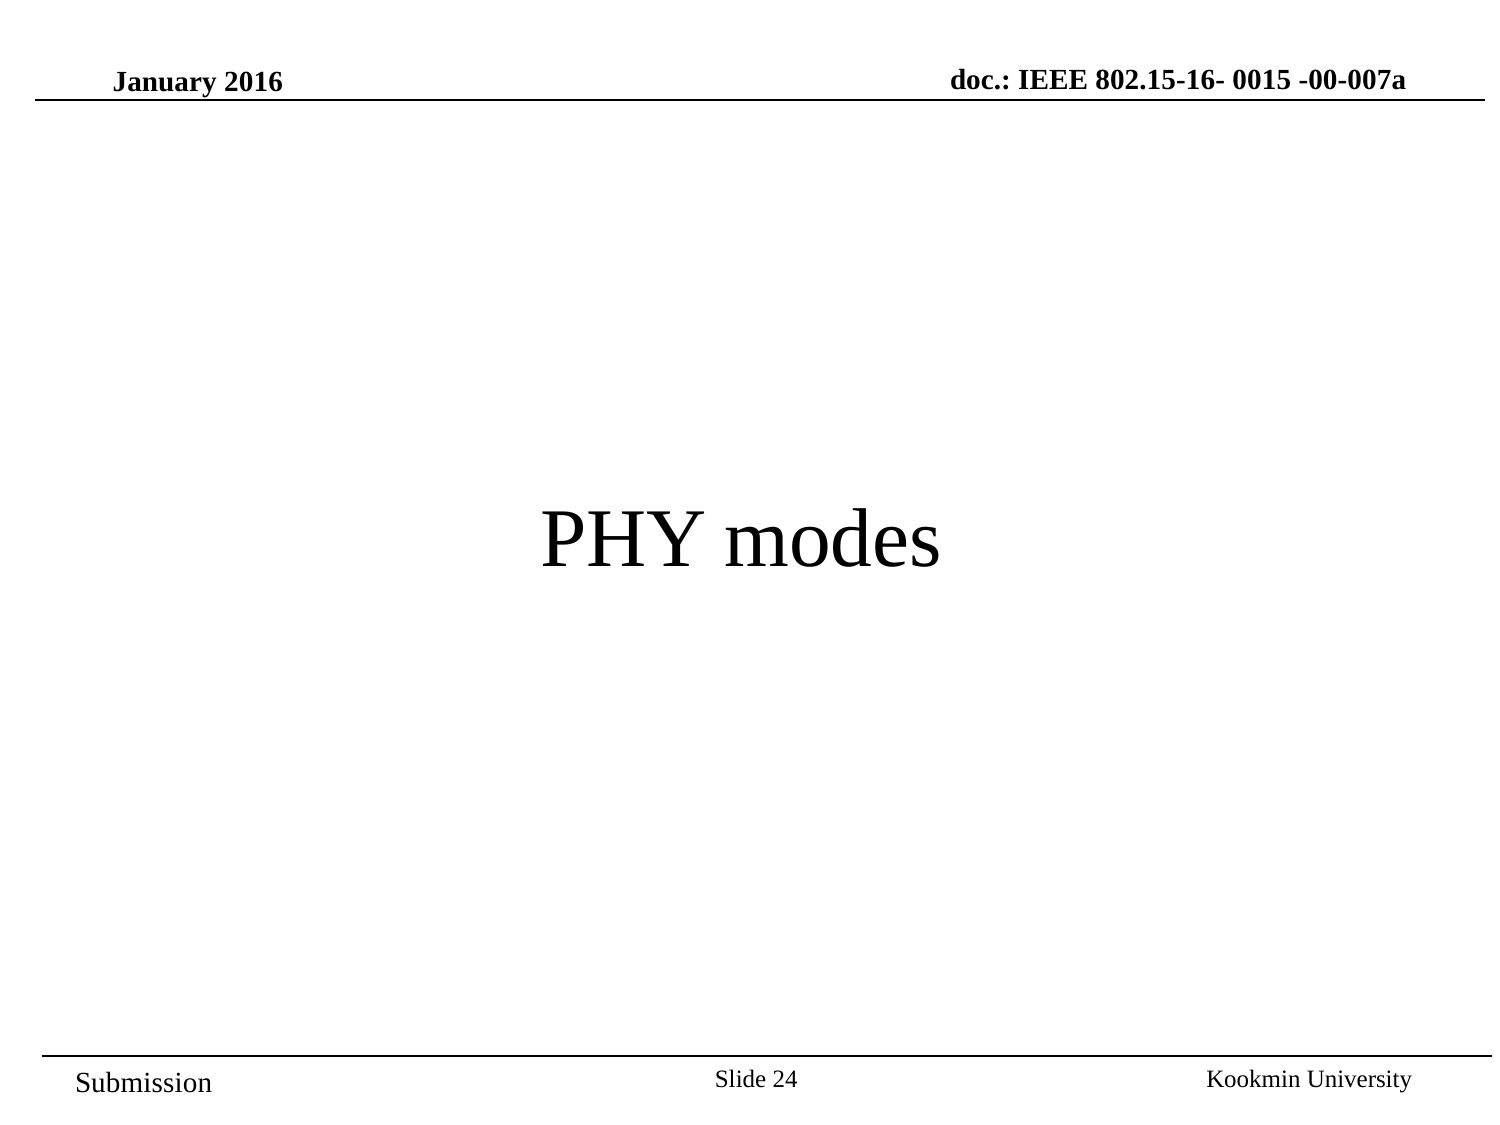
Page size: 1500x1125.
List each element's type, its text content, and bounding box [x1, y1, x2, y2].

text_box PHY modes [525, 475, 958, 590]
slide_number Slide 24 [712, 1062, 800, 1093]
footer Kookmin University [900, 1062, 1413, 1093]
text_box doc.: IEEE 802.15-16- 0015 -00-007a [949, 60, 1463, 96]
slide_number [112, 62, 375, 98]
text_box Submission [75, 1062, 338, 1098]
